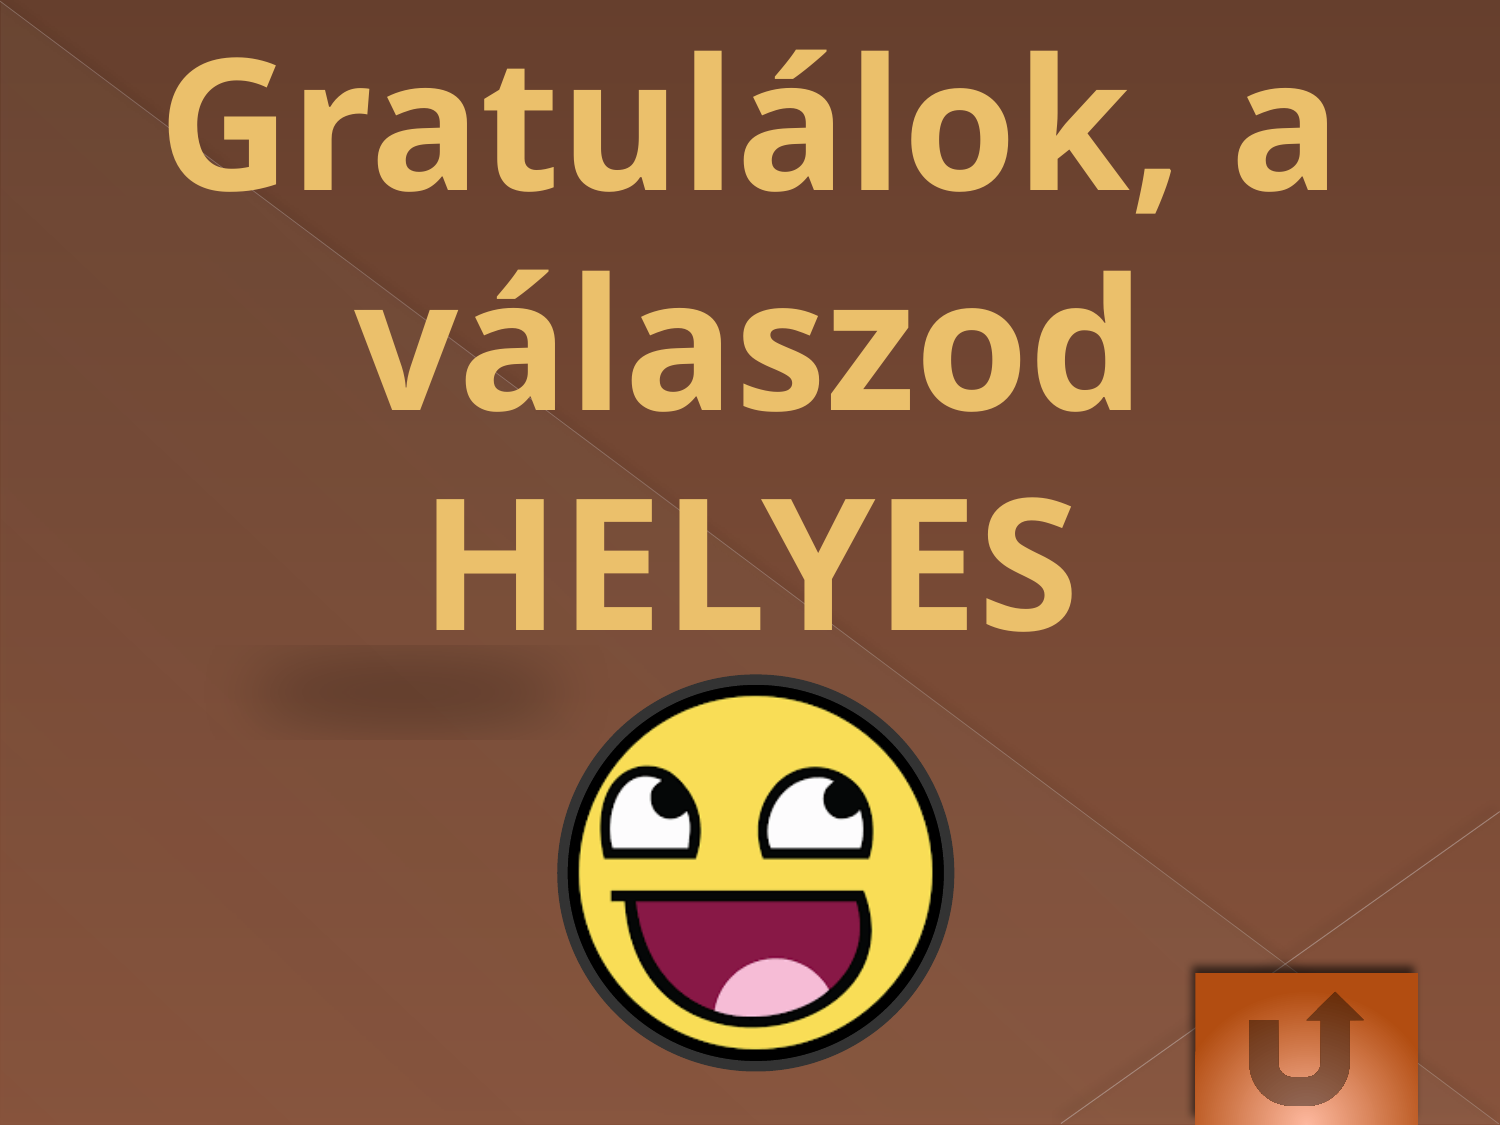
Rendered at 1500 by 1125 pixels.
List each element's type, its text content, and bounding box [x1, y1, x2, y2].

picture [562, 679, 950, 1067]
text_box Gratulálok, a válaszod HELYES [0, 0, 1500, 675]
text_box [1195, 972, 1418, 1125]
